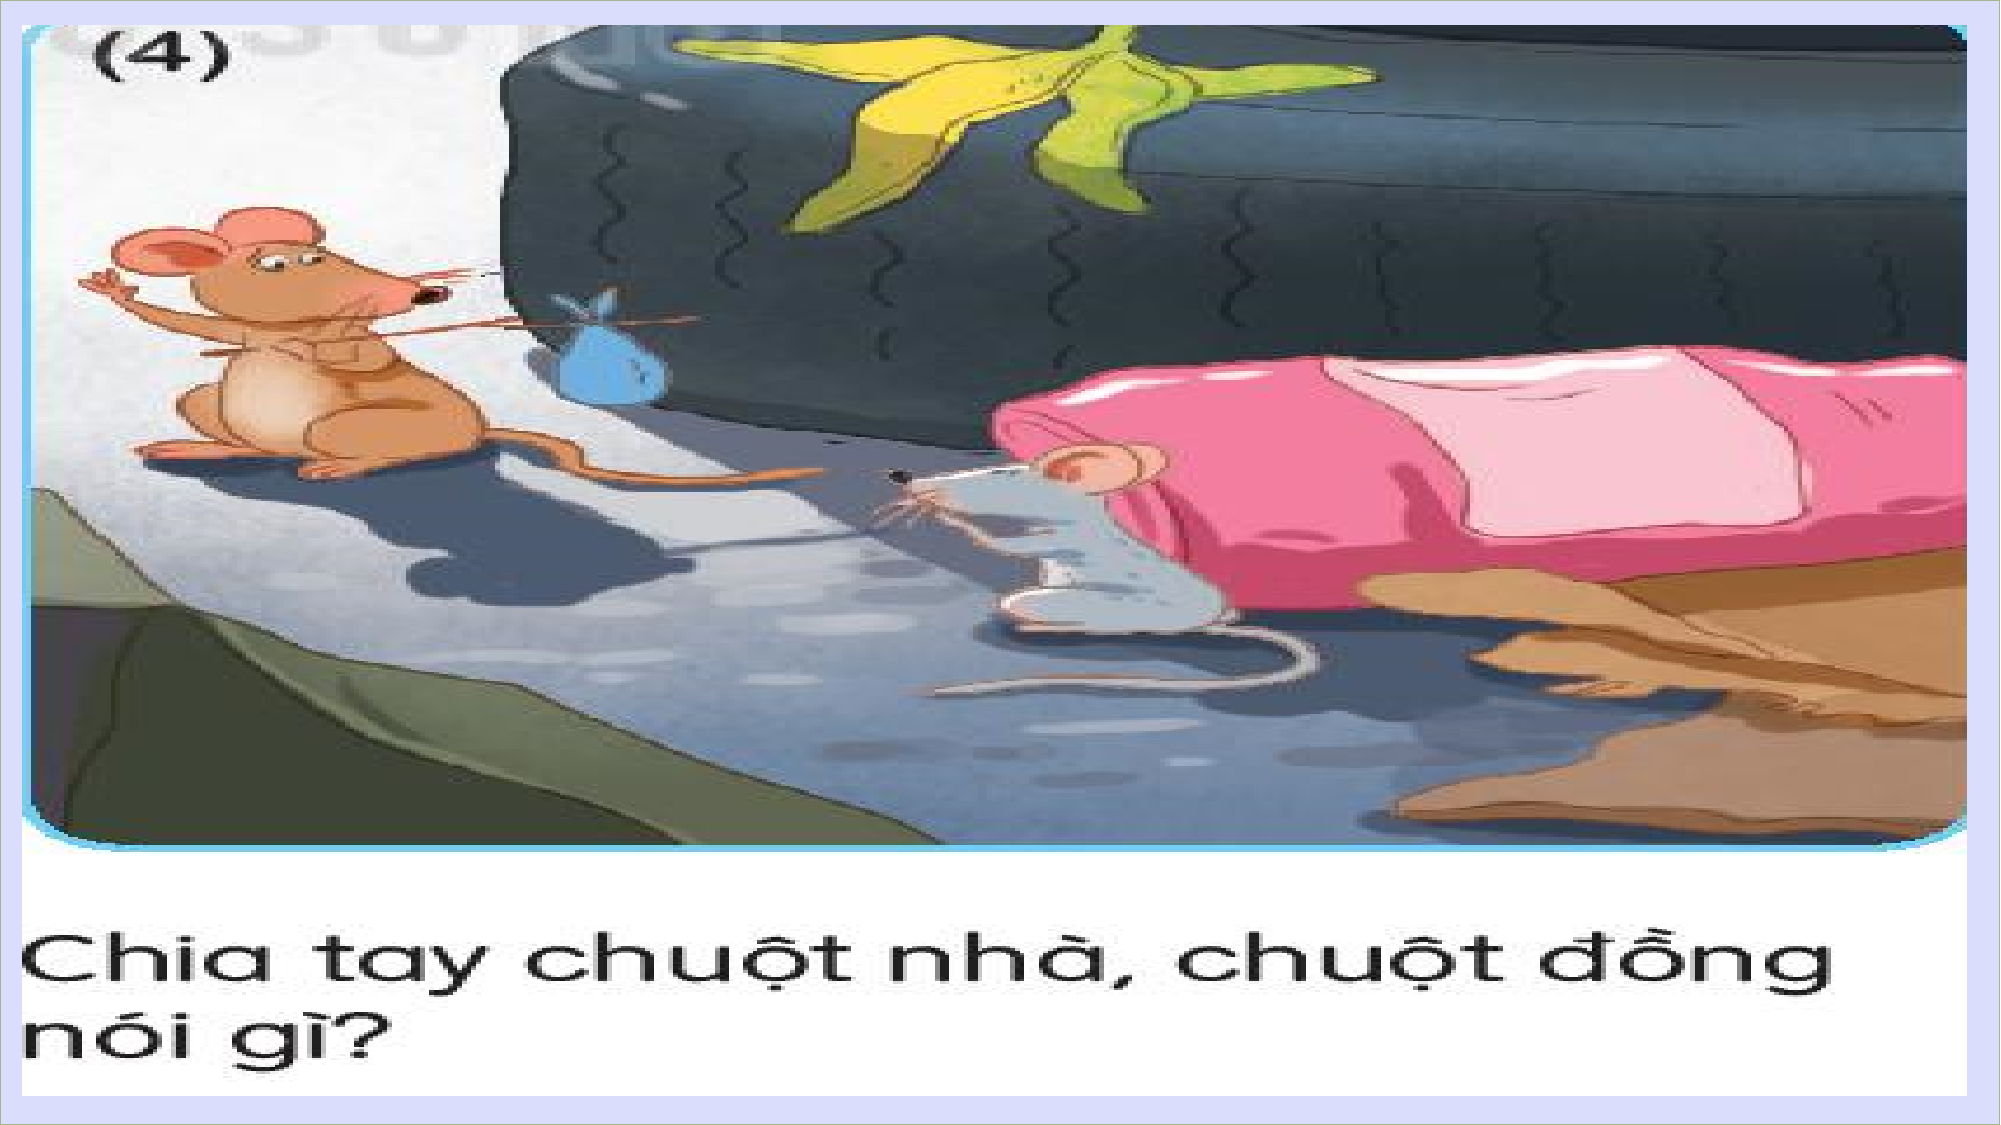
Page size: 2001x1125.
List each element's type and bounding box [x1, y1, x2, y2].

text_box [0, 0, 2000, 1125]
list [22, 24, 1967, 1096]
